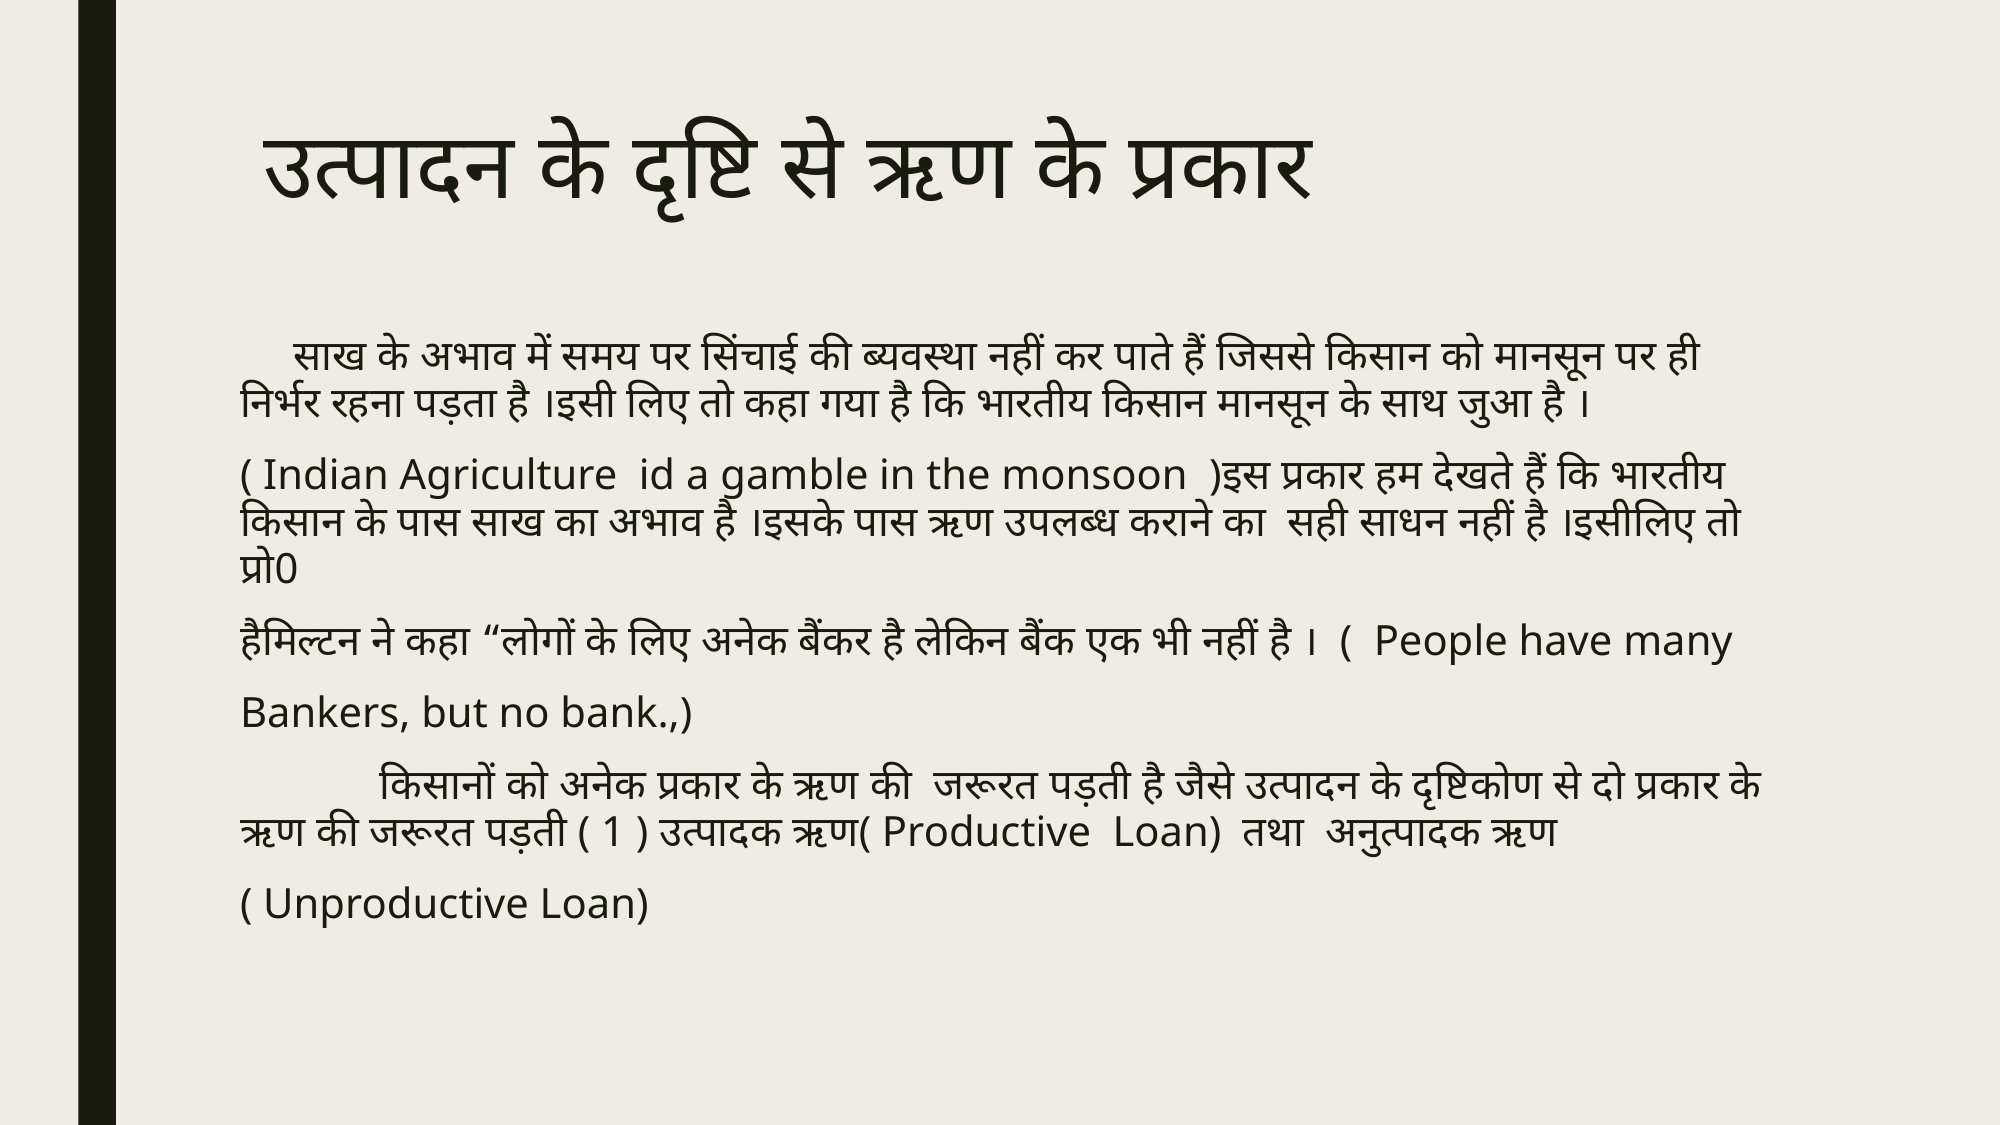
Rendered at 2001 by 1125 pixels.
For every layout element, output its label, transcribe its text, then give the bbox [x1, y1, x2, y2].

title उत्पादन के दृष्टि से ऋण के प्रकार [225, 112, 1800, 325]
list साख के अभाव में समय पर सिंचाई की ब्यवस्था नहीं कर पाते हैं जिससे किसान को मानसून पर ही निर्भर रहना पड़ता है ।इसी लिए तो कहा गया है कि भारतीय किसान मानसून के साथ जुआ है । ( Indian Agriculture id a gamble in the monsoon )इस प्रकार हम देखते हैं कि भारतीय किसान के पास साख का अभाव है ।इसके पास ऋण उपलब्ध कराने का सही साधन नहीं है ।इसीलिए तो प्रो0 हैमिल्टन ने कहा “लोगों के लिए अनेक बैंकर है लेकिन बैंक एक भी नहीं है । ( People have many Bankers, but no bank.,) किसानों को अनेक प्रकार के ऋण की जरूरत पड़ती है जैसे उत्पादन के दृष्टिकोण से दो प्रकार के ऋण की जरूरत पड़ती ( 1 ) उत्पादक ऋण( Productive Loan) तथा अनुत्पादक ऋण ( Unproductive Loan) [225, 325, 1800, 913]
